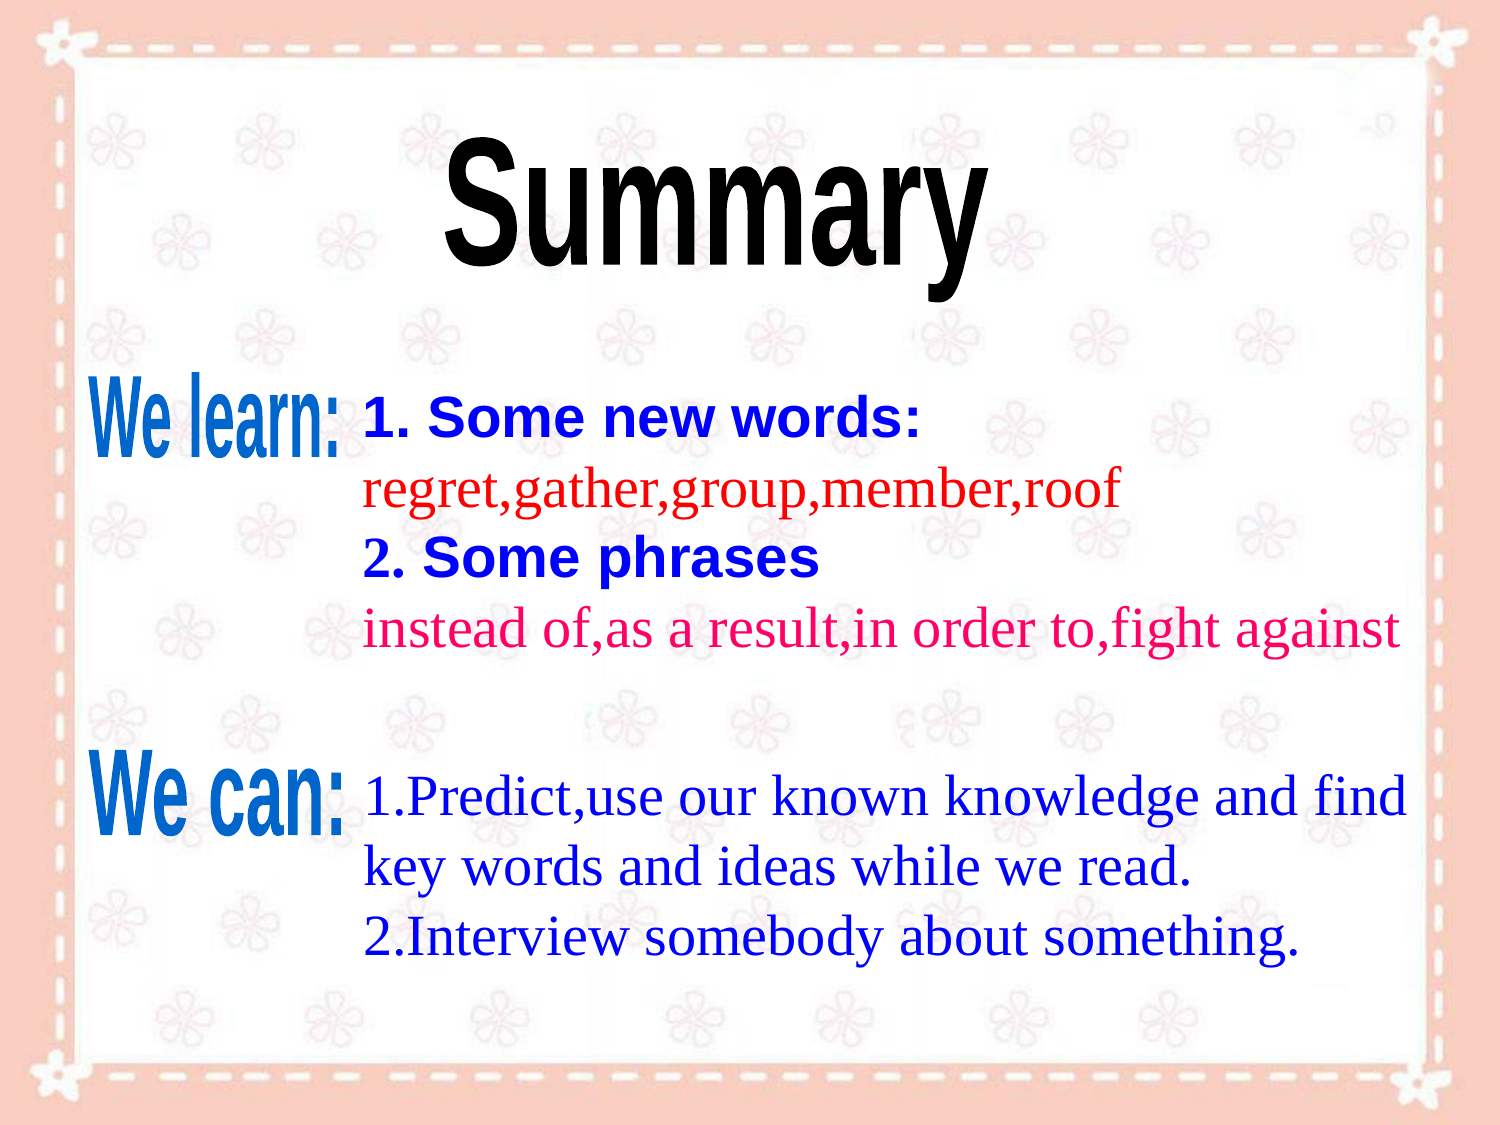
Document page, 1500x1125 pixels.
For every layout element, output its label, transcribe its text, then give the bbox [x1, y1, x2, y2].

text_box 1. Some new words: regret,gather,group,member,roof 2. Some phrases instead of,as a result,in order to,fight against [348, 372, 1416, 667]
picture [0, 0, 1500, 1125]
text_box 1.Predict,use our known knowledge and find key words and ideas while we read. 2.Interview somebody about something. [348, 750, 1445, 975]
